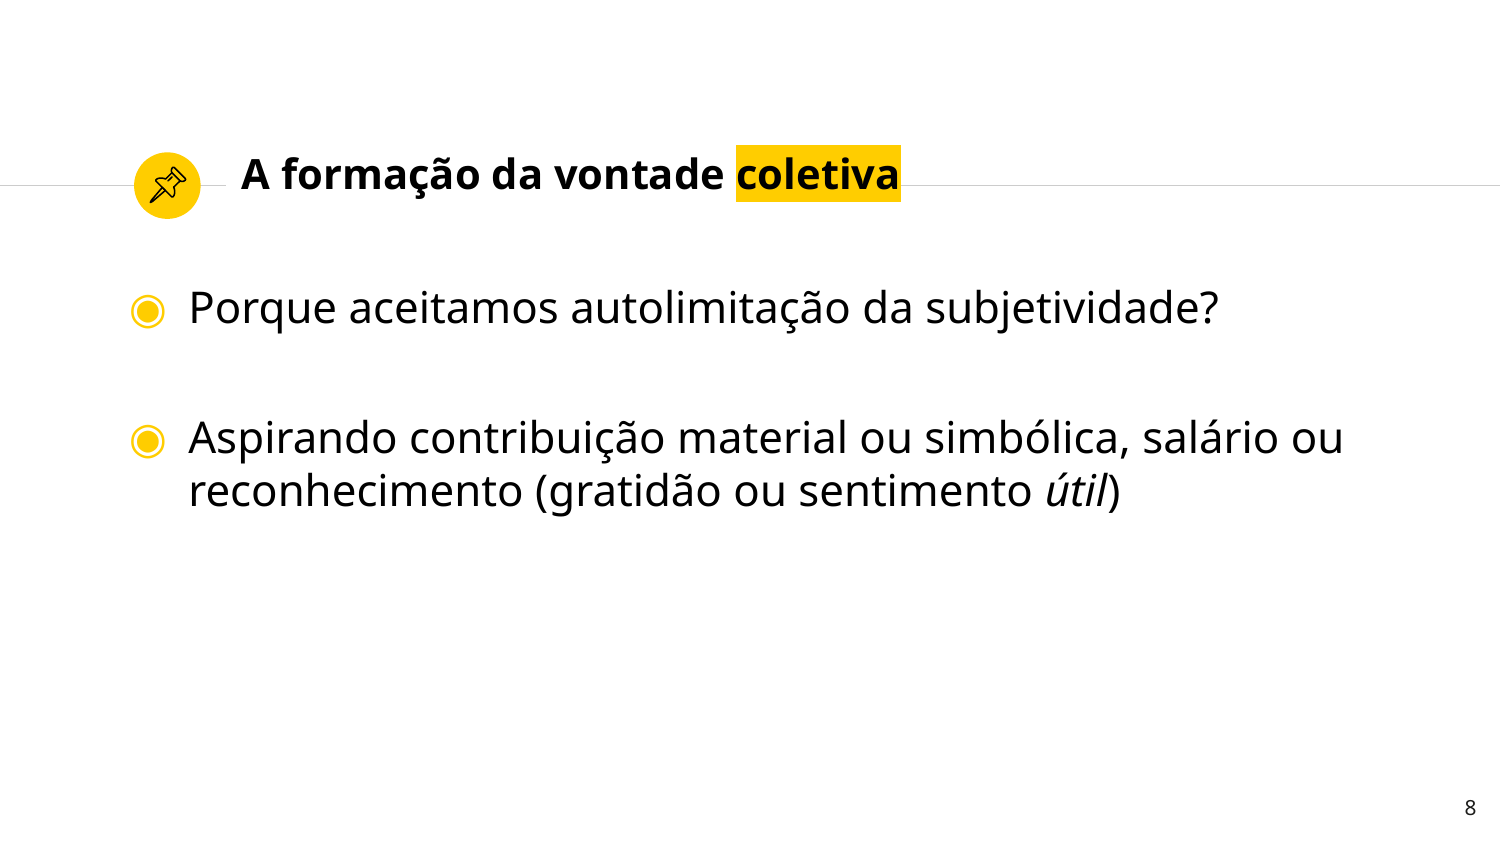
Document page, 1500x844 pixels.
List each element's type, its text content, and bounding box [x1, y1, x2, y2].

slide_number 8 [1401, 779, 1492, 844]
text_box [150, 166, 186, 203]
title A formação da vontade coletiva [226, 159, 1037, 232]
list Porque aceitamos autolimitação da subjetividade? Aspirando contribuição material ou simbólica, salário ou reconhecimento (gratidão ou sentimento útil) [98, 265, 1402, 776]
